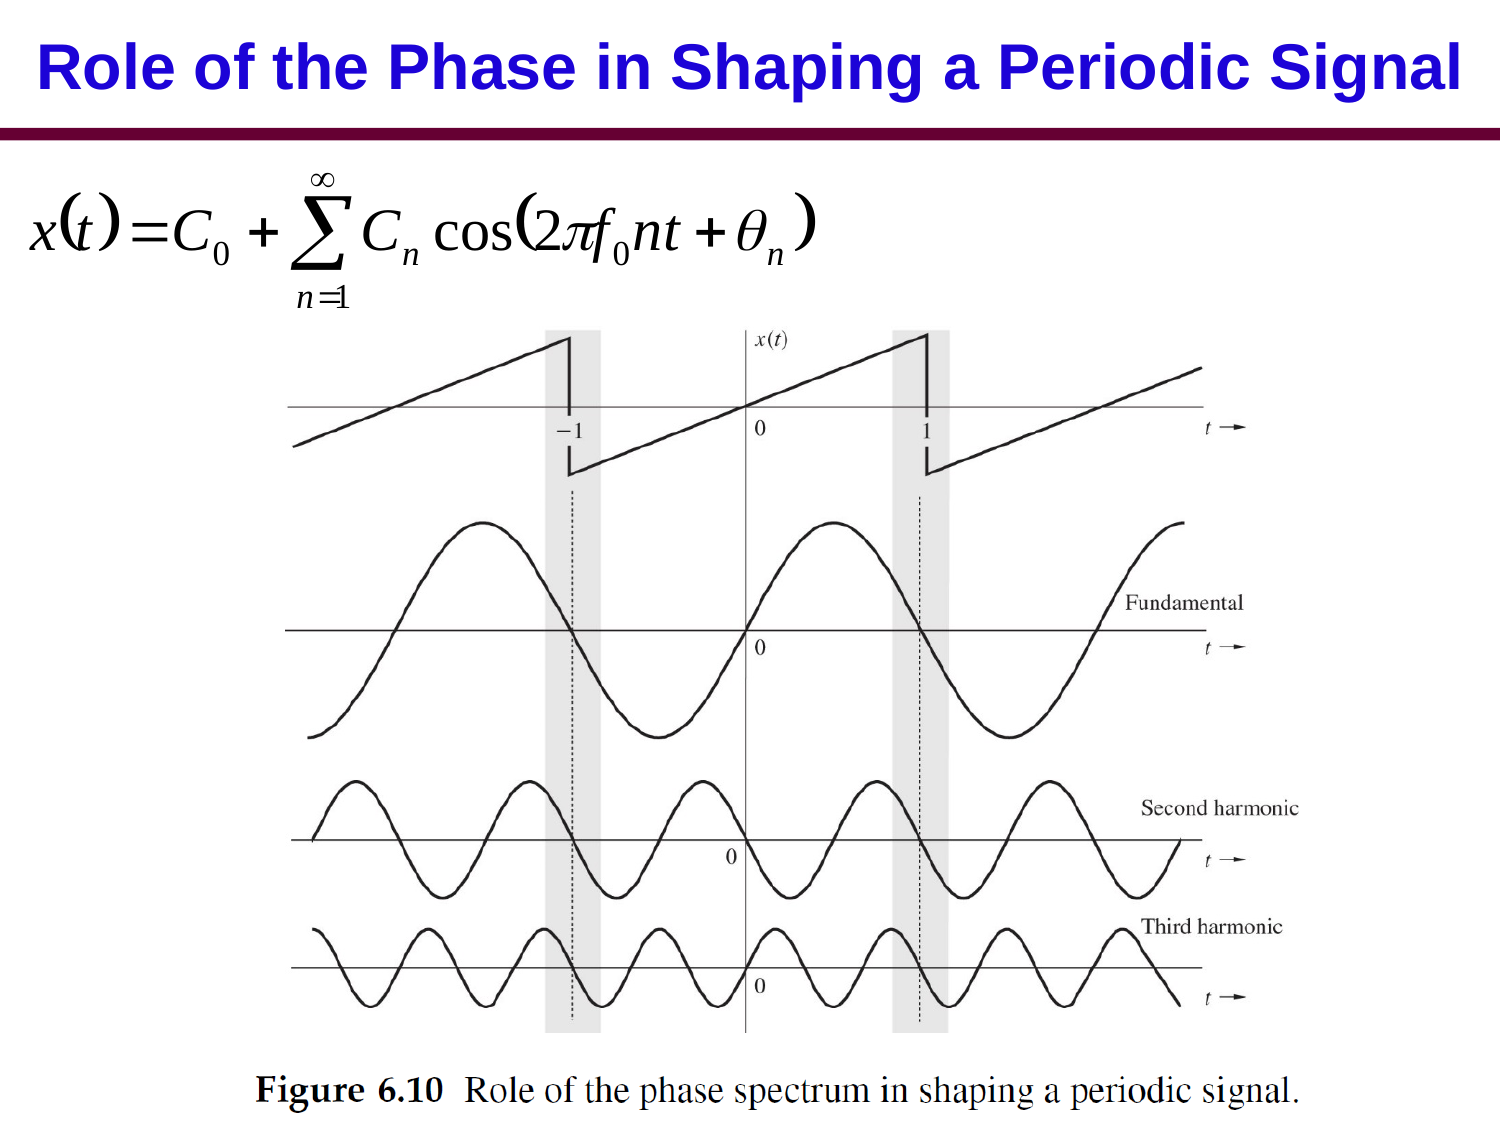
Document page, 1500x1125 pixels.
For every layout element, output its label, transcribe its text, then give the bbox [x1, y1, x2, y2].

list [18, 150, 822, 322]
text_box Role of the Phase in Shaping a Periodic Signal [0, 24, 1500, 110]
picture [284, 326, 1299, 1033]
picture [239, 1057, 1320, 1121]
